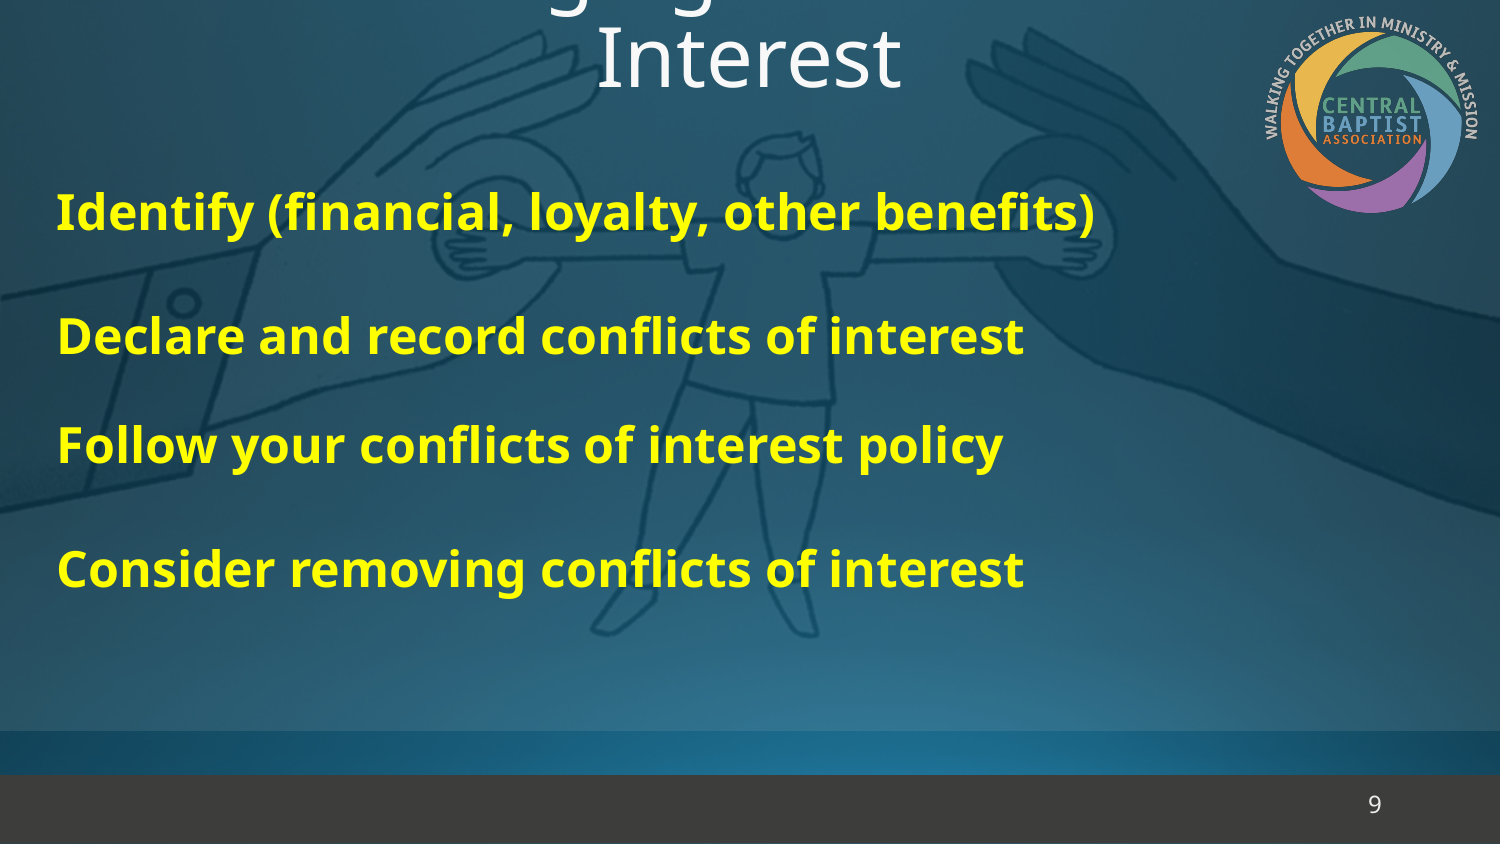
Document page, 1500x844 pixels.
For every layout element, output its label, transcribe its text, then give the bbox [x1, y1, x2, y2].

slide_number 9 [1059, 782, 1397, 827]
picture [0, 0, 1500, 775]
